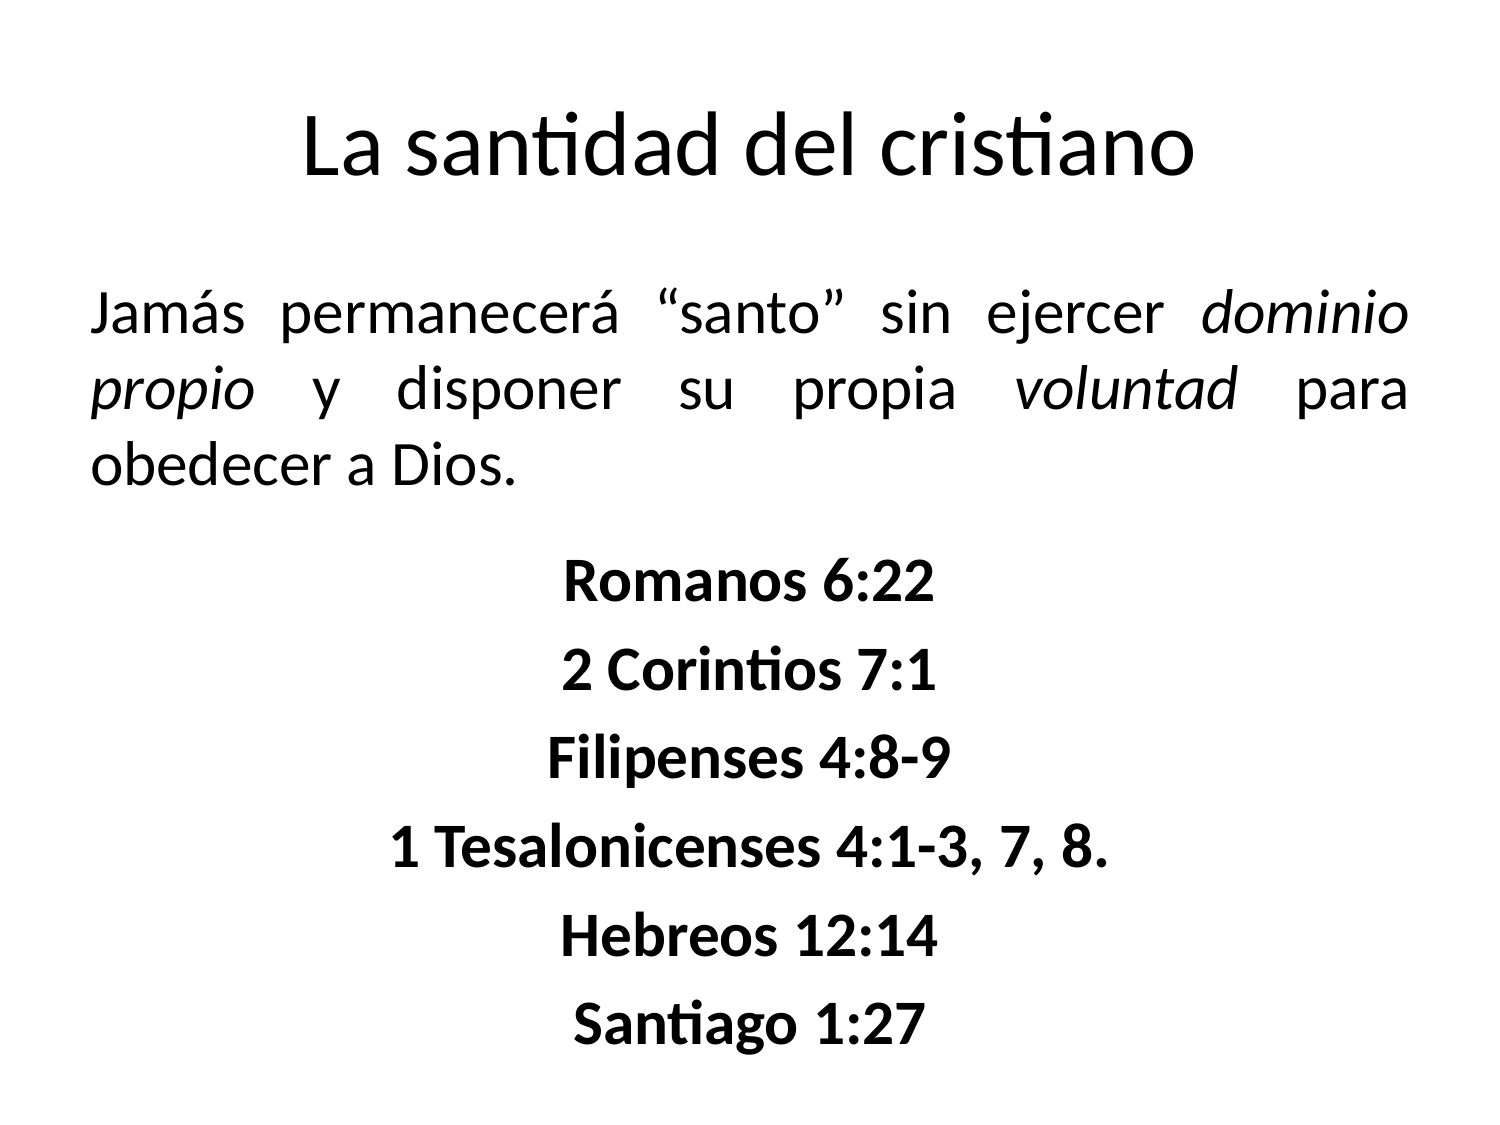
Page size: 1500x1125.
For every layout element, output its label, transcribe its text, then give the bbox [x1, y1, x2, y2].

title La santidad del cristiano [75, 45, 1425, 233]
list Jamás permanecerá “santo” sin ejercer dominio propio y disponer su propia voluntad para obedecer a Dios. Romanos 6:22 2 Corintios 7:1 Filipenses 4:8-9 1 Tesalonicenses 4:1-3, 7, 8. Hebreos 12:14 Santiago 1:27 [75, 262, 1425, 1071]
